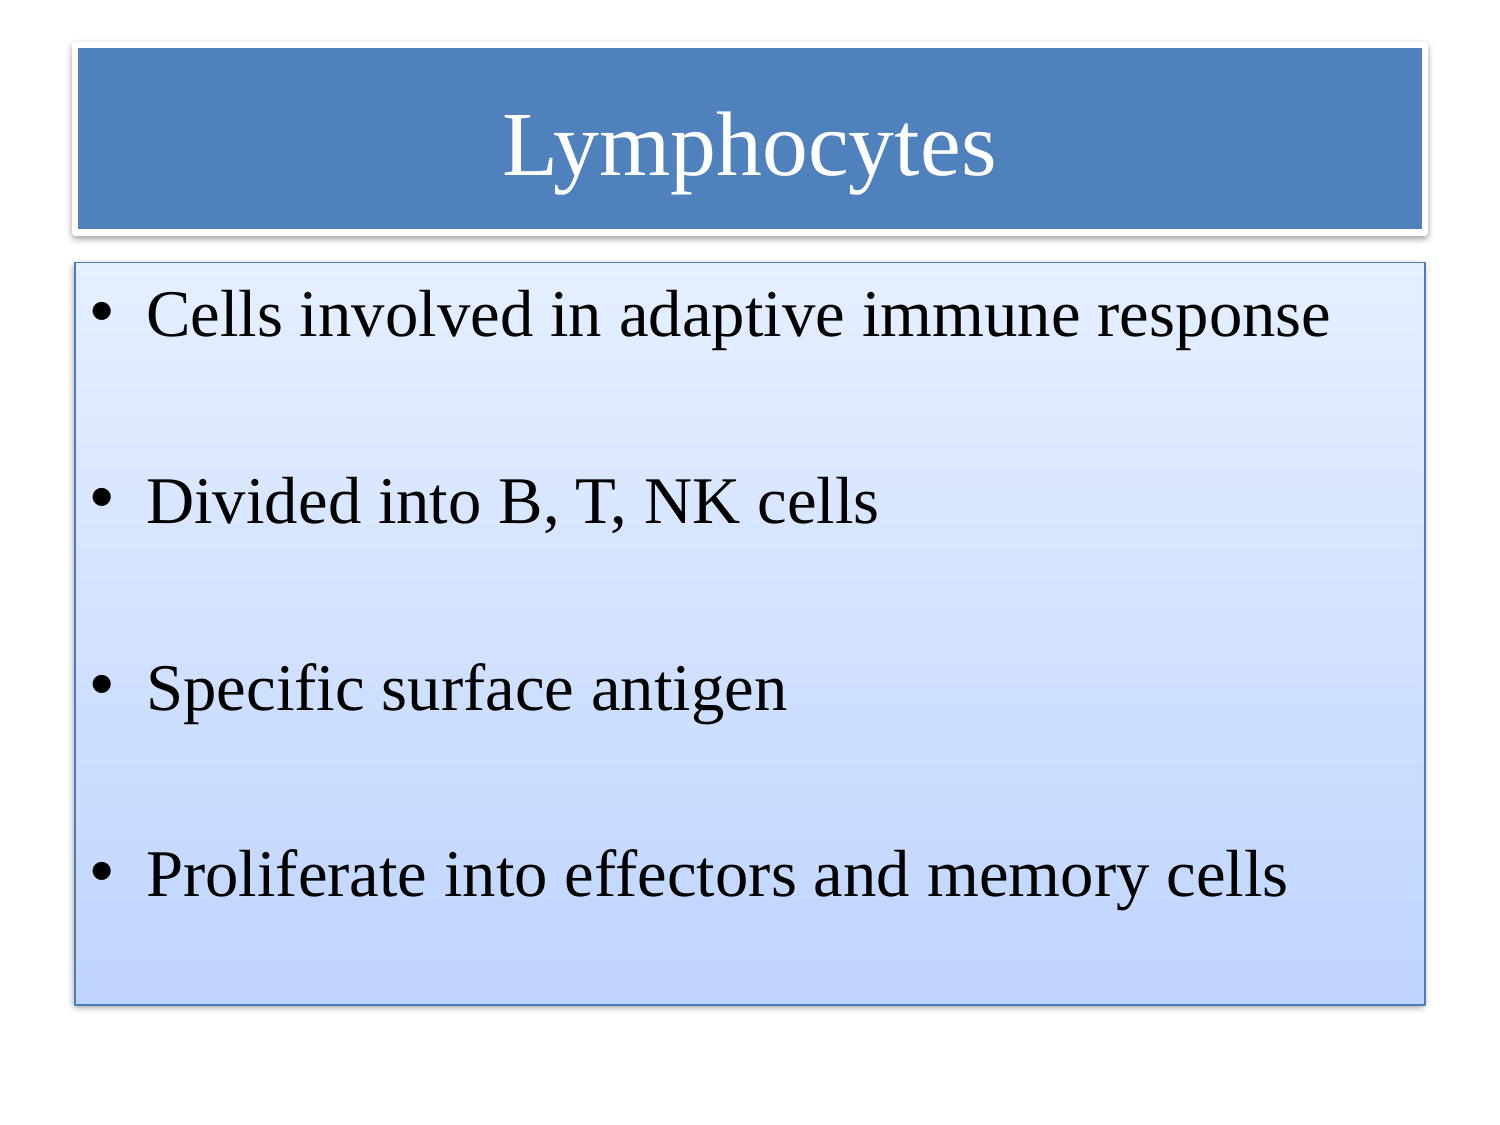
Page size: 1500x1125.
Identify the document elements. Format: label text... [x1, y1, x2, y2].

list Cells involved in adaptive immune response Divided into B, T, NK cells Specific surface antigen Proliferate into effectors and memory cells [74, 262, 1426, 1006]
title Lymphocytes [72, 42, 1428, 236]
